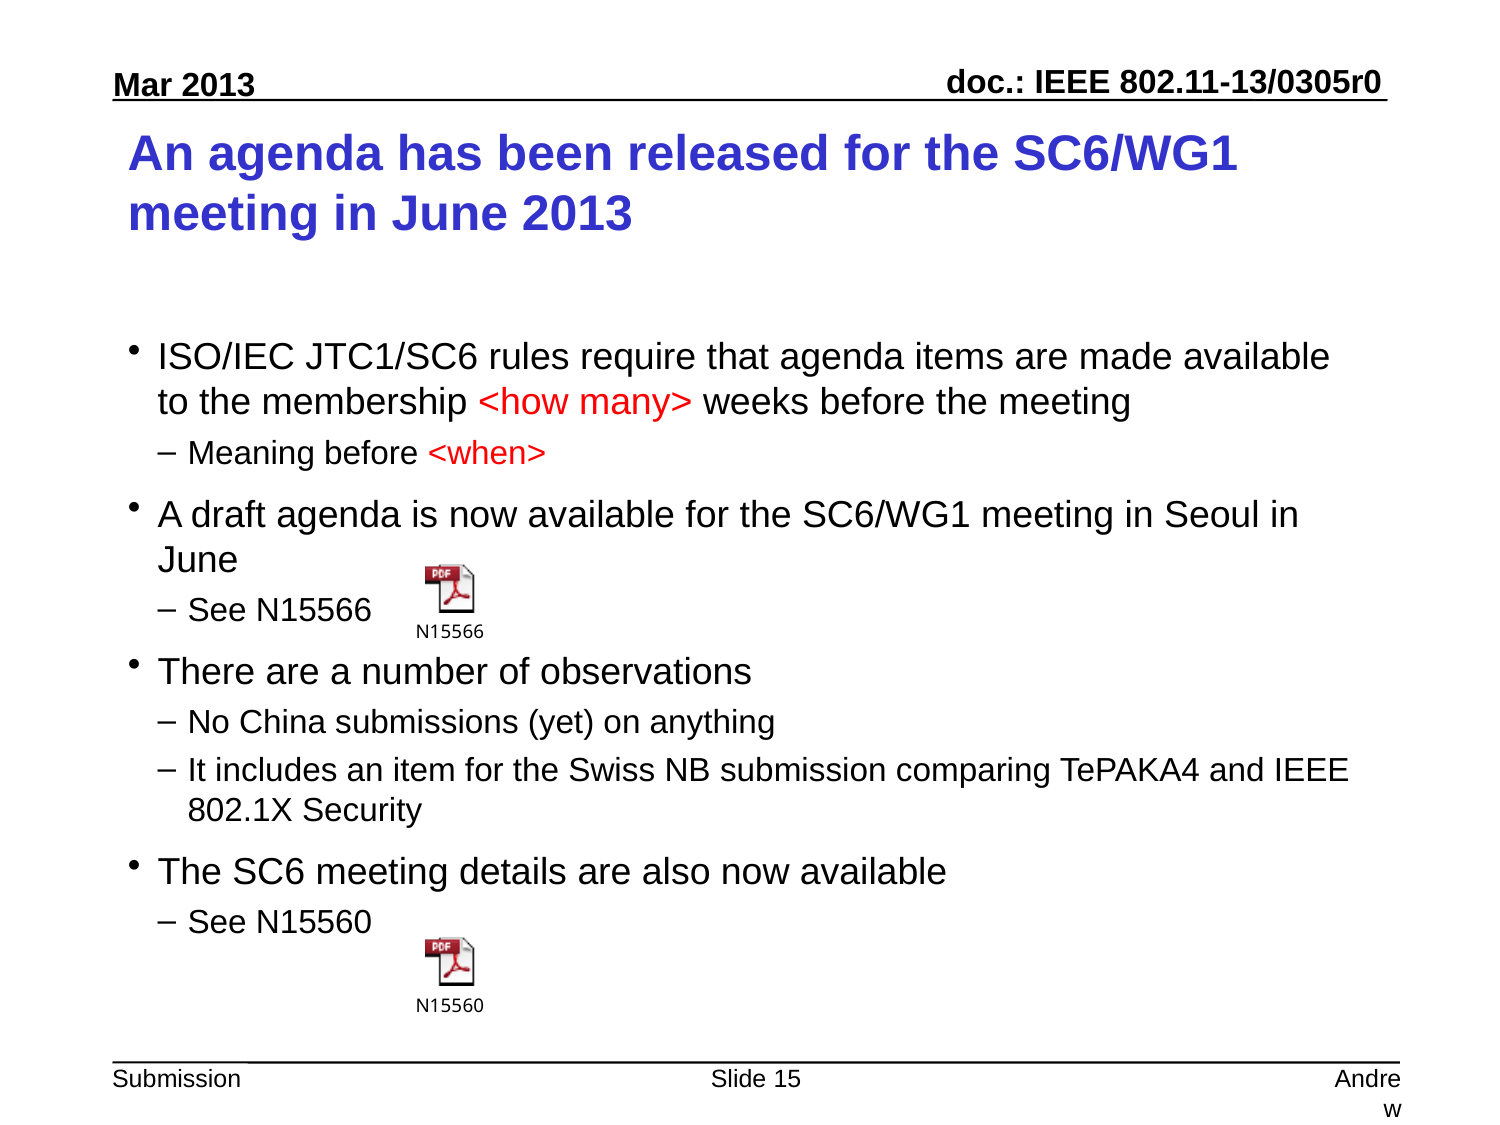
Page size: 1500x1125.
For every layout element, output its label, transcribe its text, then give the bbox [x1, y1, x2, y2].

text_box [374, 935, 526, 1063]
title An agenda has been released for the SC6/WG1 meeting in June 2013 [112, 112, 1388, 288]
slide_number Slide 15 [709, 1061, 803, 1093]
footer Andrew Myles, Cisco [1320, 1061, 1402, 1093]
list ISO/IEC JTC1/SC6 rules require that agenda items are made available to the membership <how many> weeks before the meeting Meaning before <when> A draft agenda is now available for the SC6/WG1 meeting in Seoul in June See N15566 There are a number of observations No China submissions (yet) on anything It includes an item for the Swiss NB submission comparing TePAKA4 and IEEE 802.1X Security The SC6 meeting details are also now available See N15560 [112, 324, 1388, 1000]
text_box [374, 562, 526, 690]
